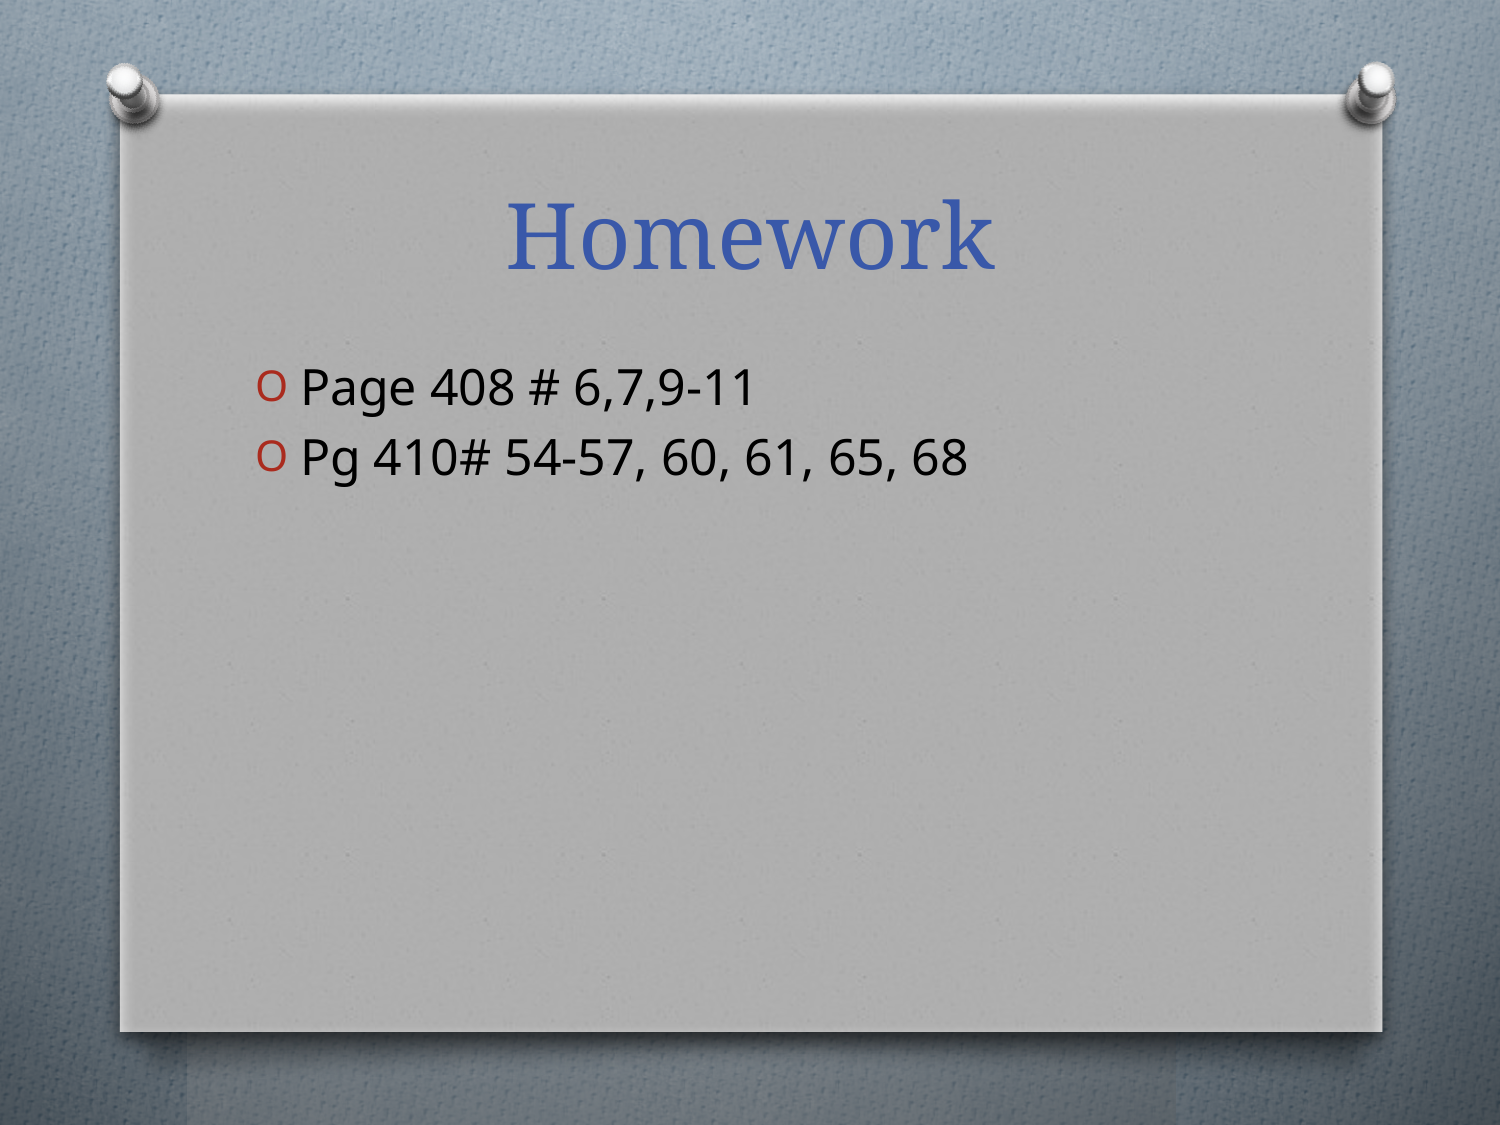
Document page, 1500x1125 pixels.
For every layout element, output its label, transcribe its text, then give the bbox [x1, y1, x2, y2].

title Homework [179, 134, 1323, 332]
picture [1317, 35, 1439, 156]
picture [75, 29, 198, 153]
list Page 408 # 6,7,9-11 Pg 410# 54-57, 60, 61, 65, 68 [240, 347, 1257, 939]
